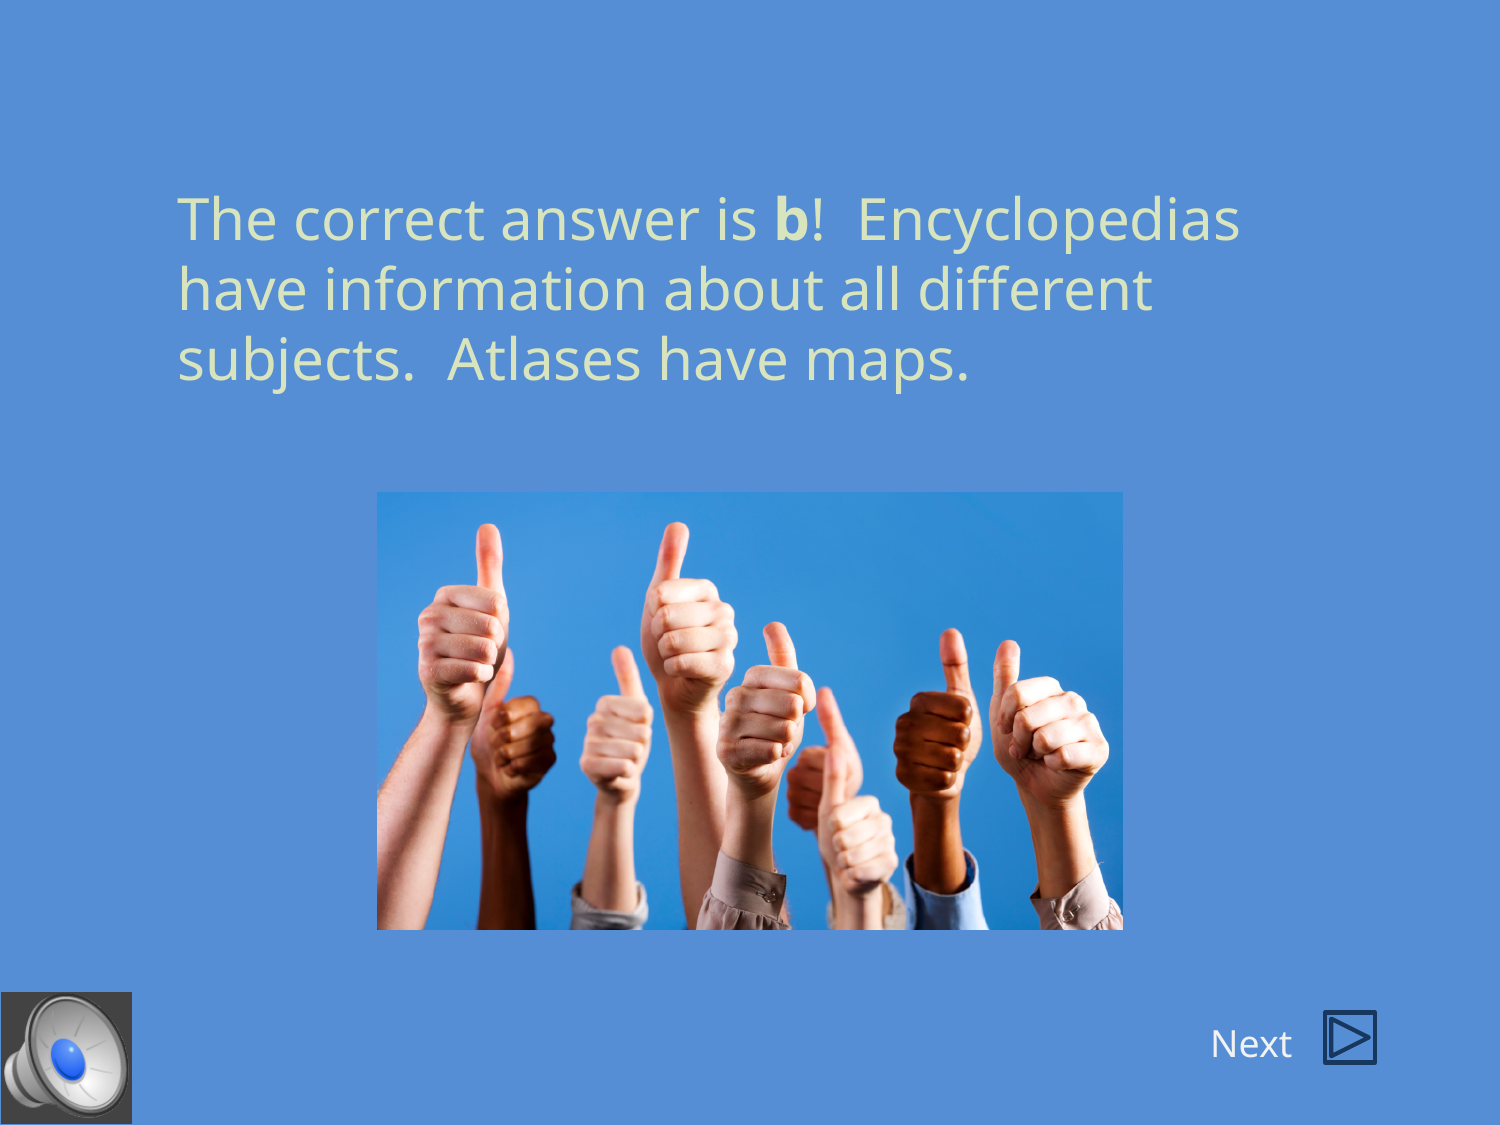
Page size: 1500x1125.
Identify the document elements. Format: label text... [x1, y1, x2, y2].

text_box [1323, 1010, 1377, 1065]
picture [0, 991, 134, 1125]
text_box Next [1195, 1012, 1325, 1073]
picture [376, 491, 1124, 930]
text_box The correct answer is b! Encyclopedias have information about all different subjects. Atlases have maps. [162, 174, 1325, 400]
